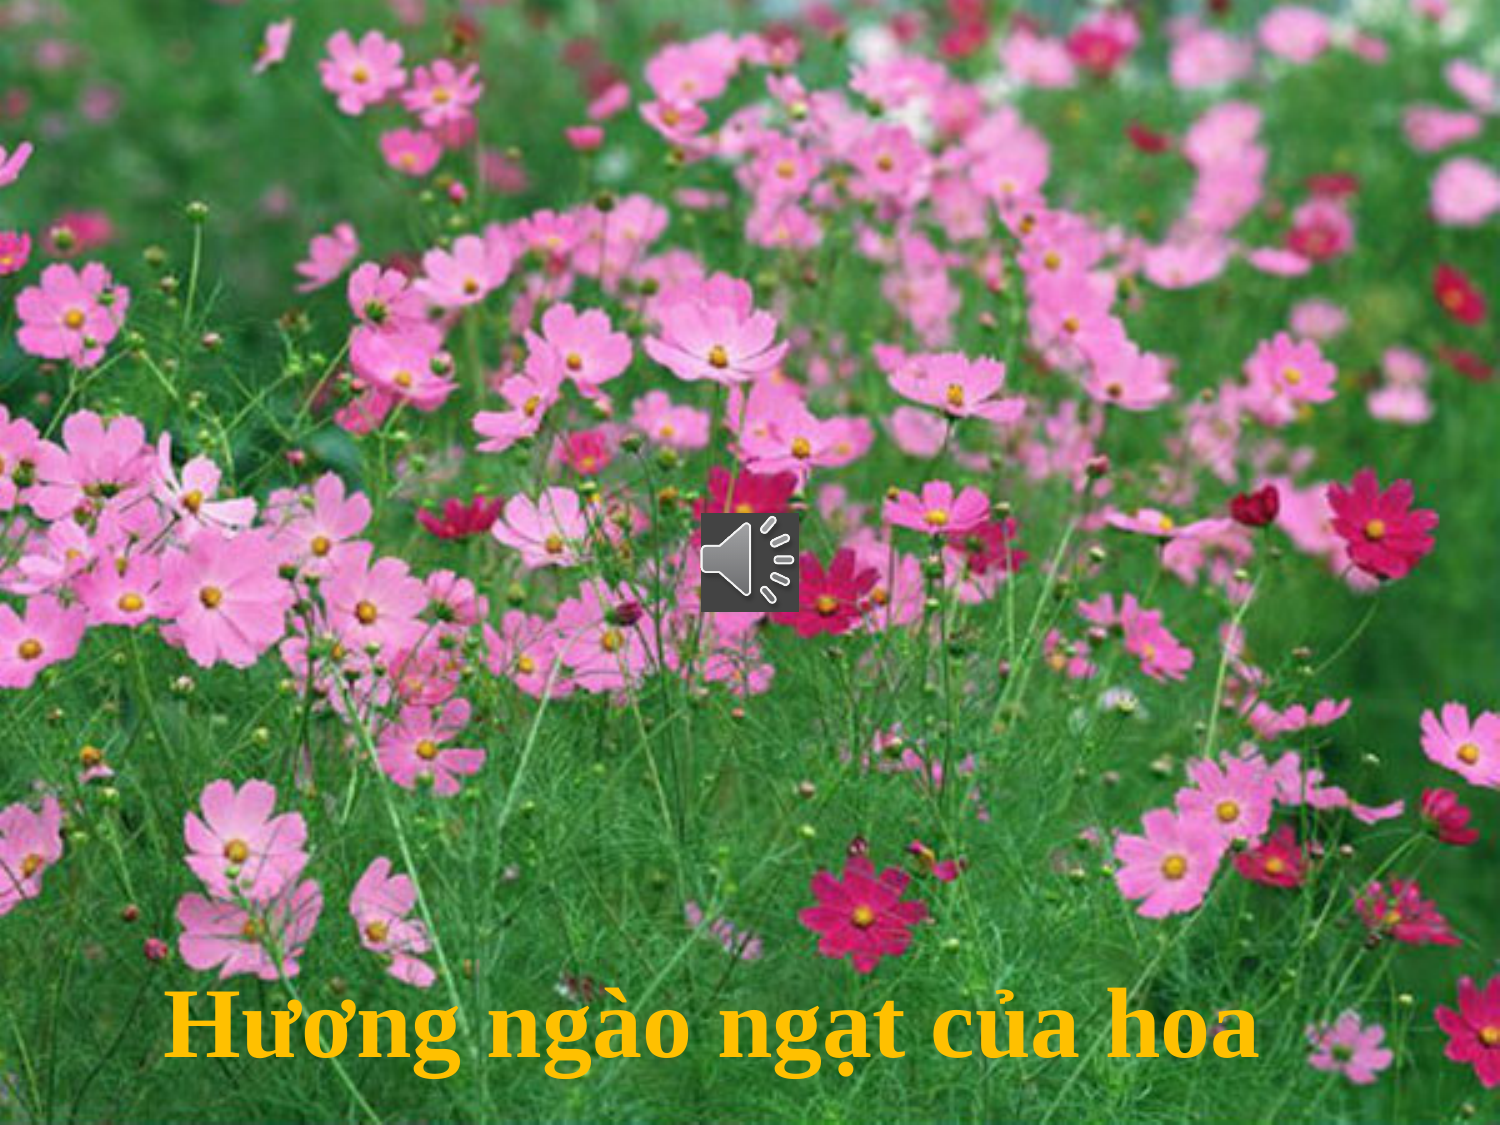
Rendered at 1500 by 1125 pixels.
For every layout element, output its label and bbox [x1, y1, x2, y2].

picture [699, 512, 801, 613]
list [0, 0, 1500, 1125]
